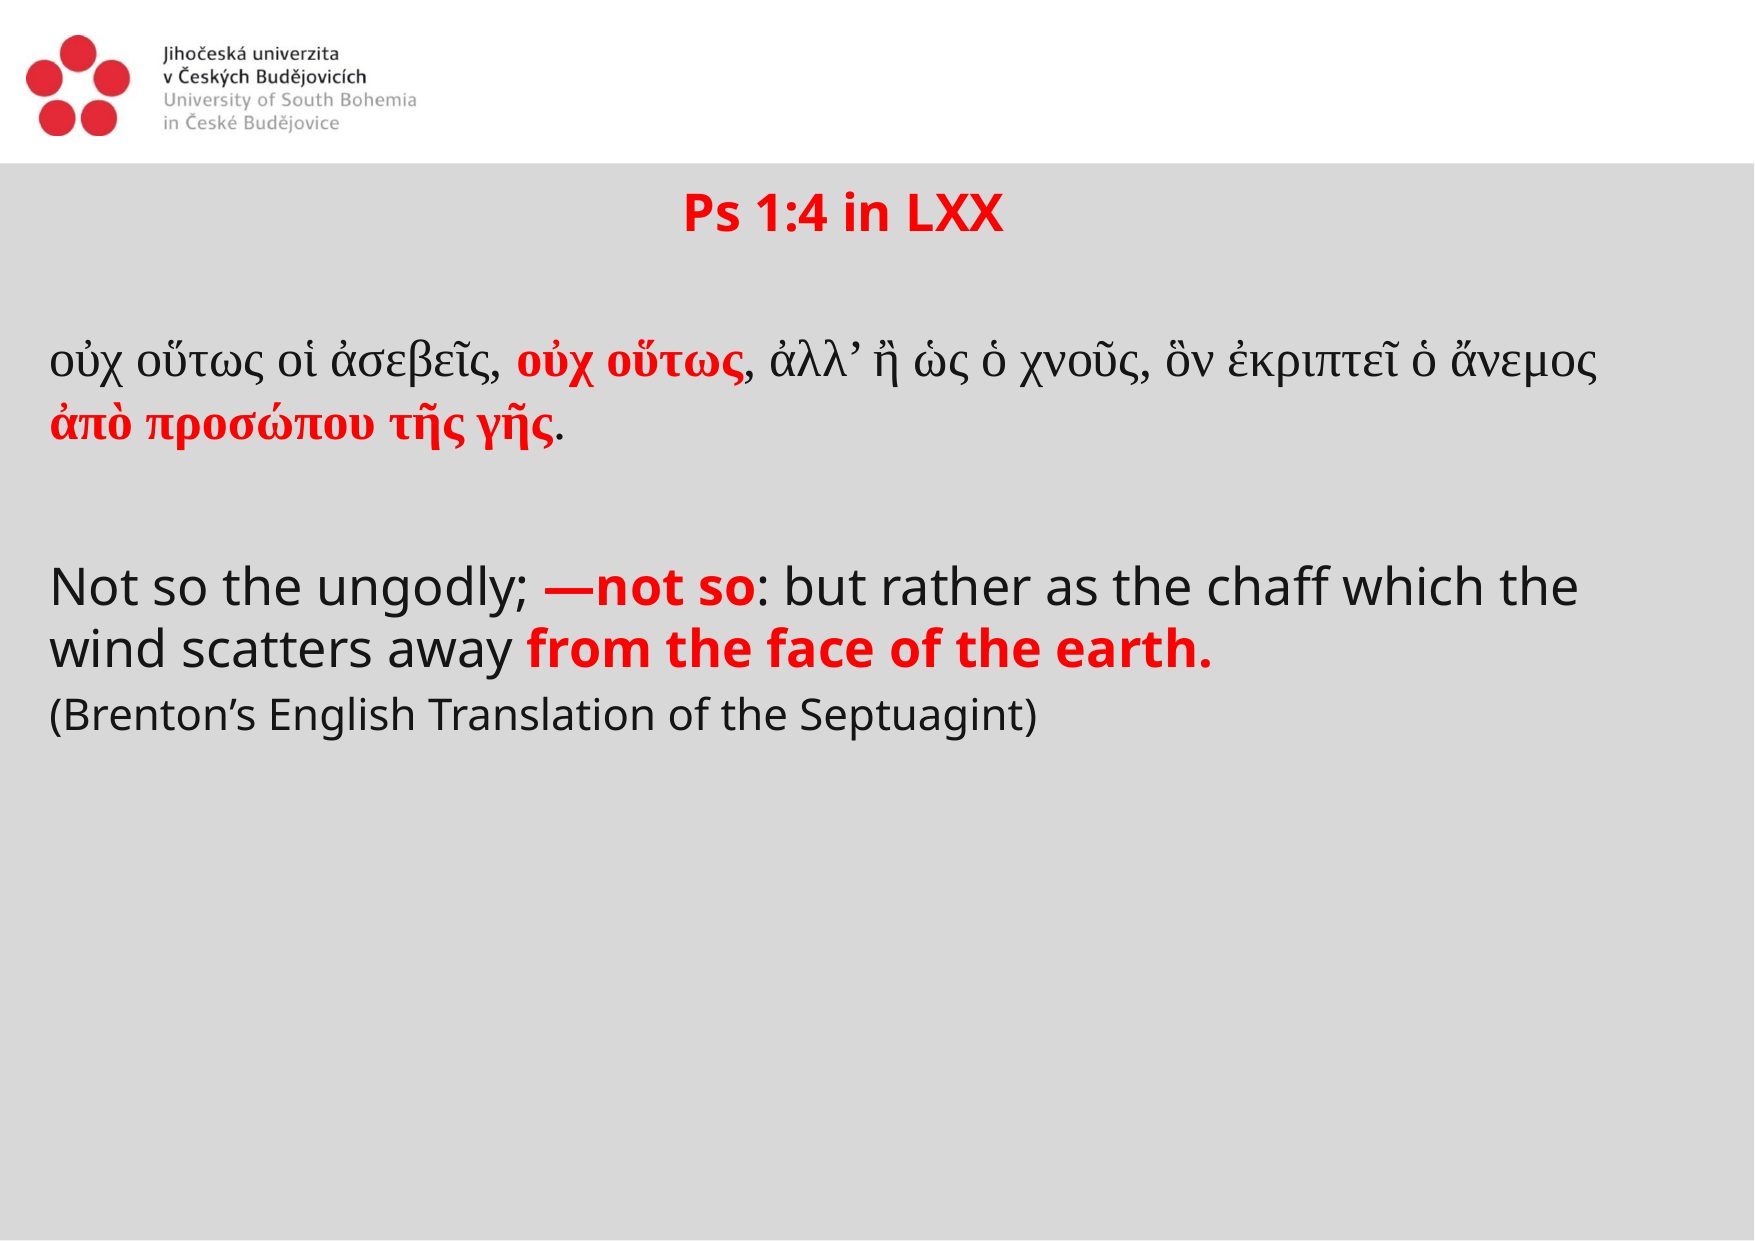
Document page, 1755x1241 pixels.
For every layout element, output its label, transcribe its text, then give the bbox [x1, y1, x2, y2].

list Ps 1:4 in LXX οὐχ οὕτως οἱ ἀσεβεῖς, οὐχ οὕτως, ἀλλ’ ἢ ὡς ὁ χνοῦς, ὃν ἐκριπτεῖ ὁ ἄνεμος ἀπὸ προσώπου τῆς γῆς. Not so the ungodly; —not so: but rather as the chaff which the wind scatters away from the face of the earth. (Brenton’s English Translation of the Septuagint) [34, 171, 1667, 1241]
picture [26, 35, 417, 136]
